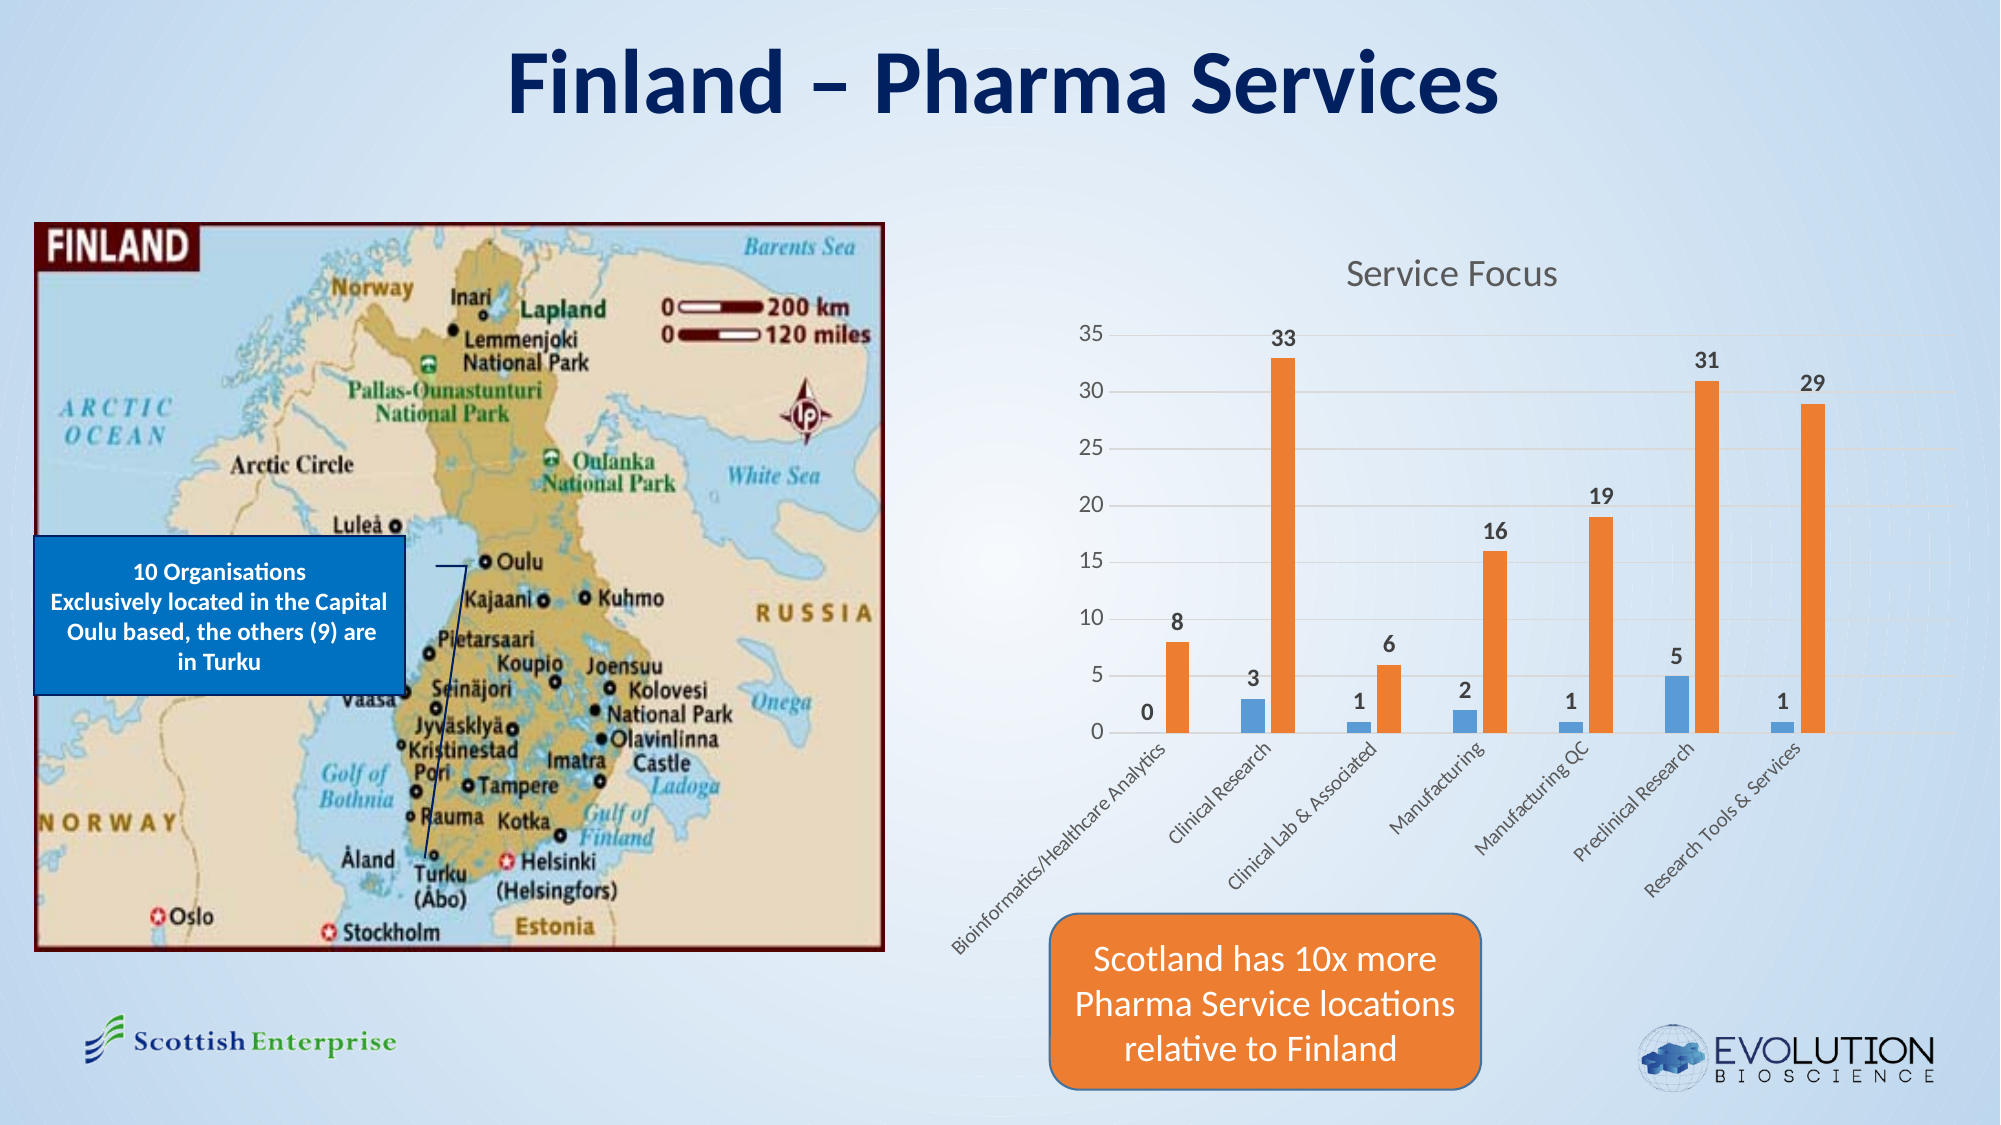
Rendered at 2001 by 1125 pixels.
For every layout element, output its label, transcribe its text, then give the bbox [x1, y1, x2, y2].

title Finland – Pharma Services [70, 26, 1938, 142]
picture [34, 222, 885, 952]
picture [1634, 1024, 1938, 1092]
chart [927, 222, 1978, 975]
picture [70, 955, 413, 1125]
text_box Scotland has 10x more Pharma Service locations relative to Finland [1048, 975, 1483, 1091]
